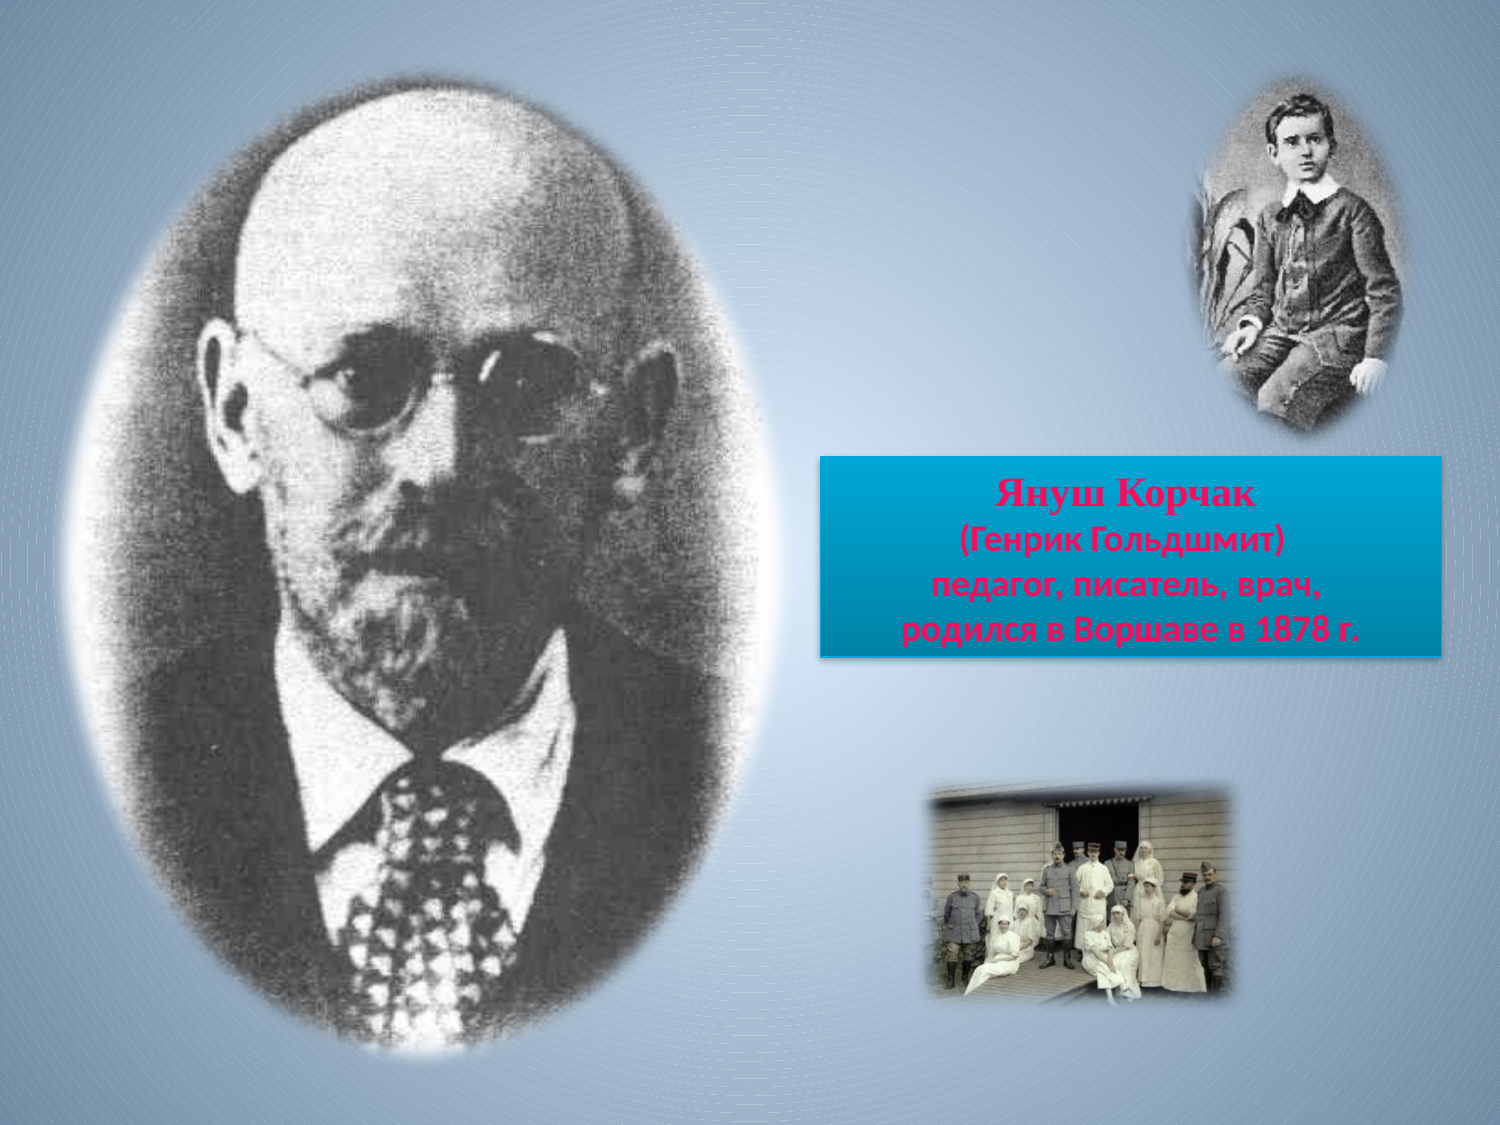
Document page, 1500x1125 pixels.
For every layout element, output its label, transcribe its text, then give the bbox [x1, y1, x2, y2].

picture [1175, 55, 1424, 455]
picture [46, 58, 800, 1072]
picture [913, 773, 1249, 1015]
text_box Януш Корчак (Генрик Гольдшмит) педагог, писатель, врач, родился в Воршаве в 1878 г. [820, 456, 1442, 658]
